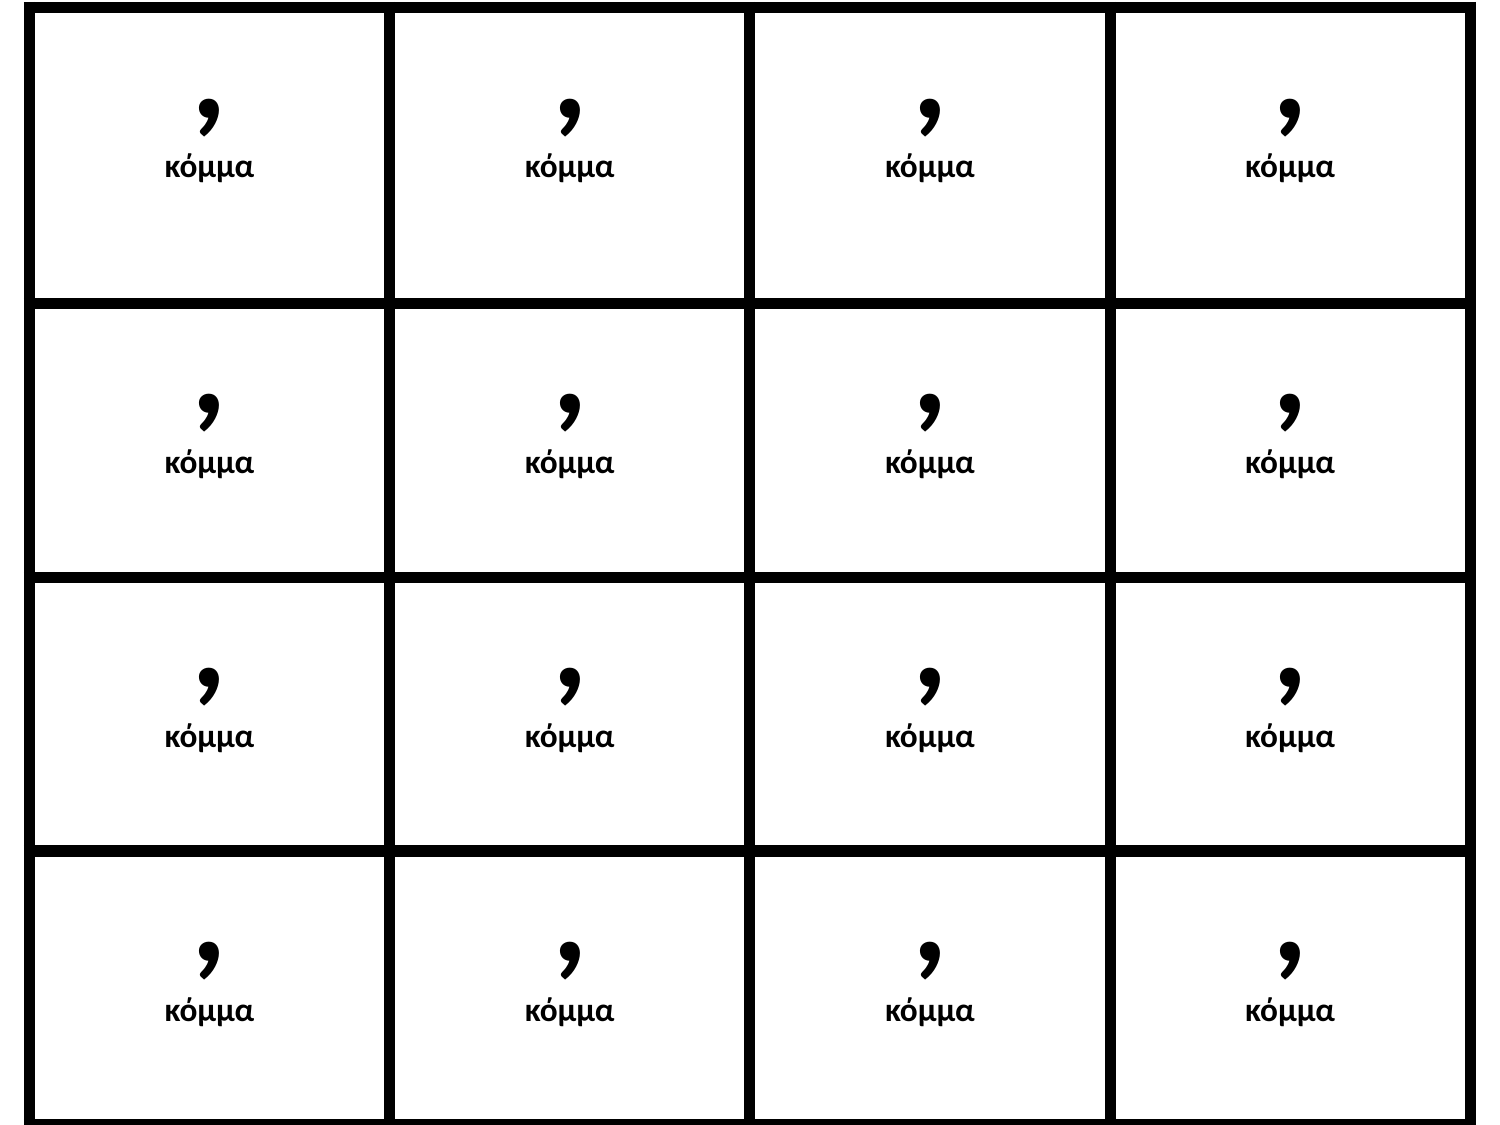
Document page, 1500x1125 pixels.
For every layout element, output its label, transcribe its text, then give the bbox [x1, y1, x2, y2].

table_header , κόμμα [1116, 13, 1465, 298]
table_cell , κόμμα [395, 309, 744, 572]
table_cell , κόμμα [1116, 309, 1465, 572]
table_cell , κόμμα [35, 583, 384, 845]
table_cell , κόμμα [35, 857, 384, 1119]
table_cell , κόμμα [35, 309, 384, 572]
table_cell , κόμμα [755, 857, 1105, 1119]
table_cell , κόμμα [395, 583, 744, 845]
table_cell , κόμμα [755, 583, 1105, 845]
table_header , κόμμα [755, 13, 1105, 298]
table_cell , κόμμα [1116, 857, 1465, 1119]
table_cell , κόμμα [1116, 583, 1465, 845]
table_header , κόμμα [395, 13, 744, 298]
table_cell , κόμμα [755, 309, 1105, 572]
table_header , κόμμα [35, 13, 384, 298]
table_cell , κόμμα [395, 857, 744, 1119]
